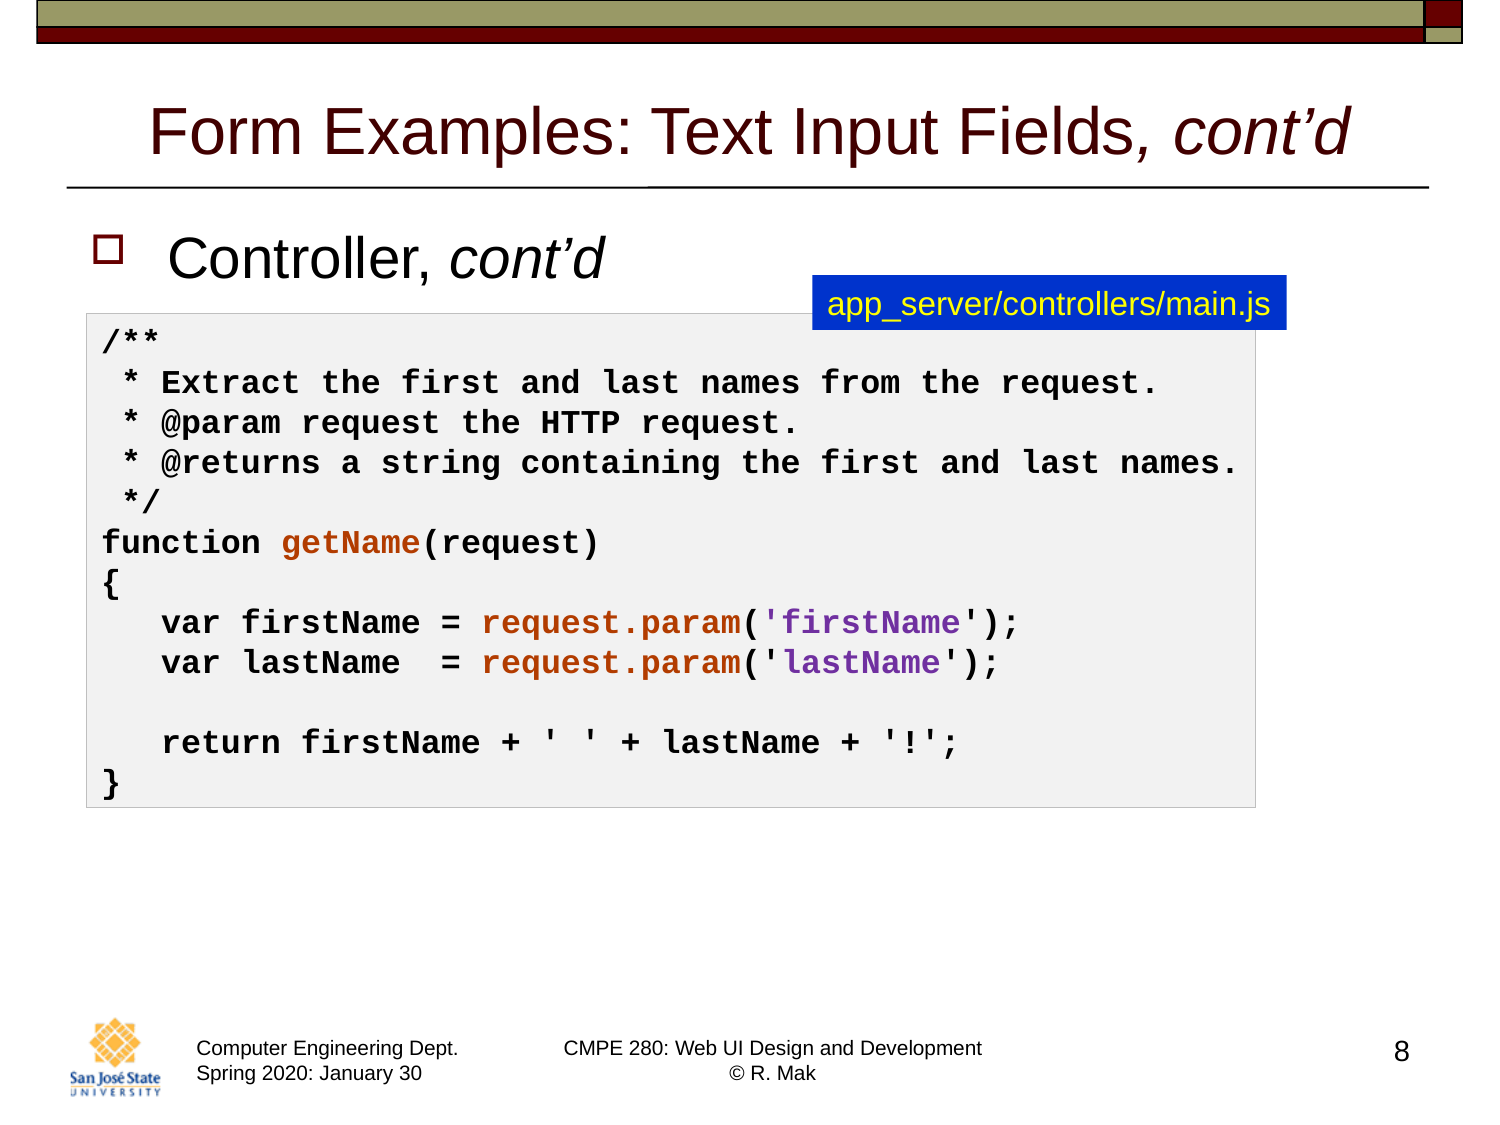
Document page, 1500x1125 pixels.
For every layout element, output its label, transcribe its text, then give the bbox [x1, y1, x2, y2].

title Form Examples: Text Input Fields, cont’d [75, 67, 1425, 175]
text_box app_server/controllers/main.js [812, 275, 1287, 330]
slide_number 8 [1335, 1025, 1425, 1100]
picture [60, 1012, 166, 1112]
list Controller, cont’d [75, 212, 1425, 293]
text_box /** * Extract the first and last names from the request. * @param request the HTTP request. * @returns a string containing the first and last names. */ function getName(request) { var firstName = request.param('firstName'); var lastName = request.param('lastName'); return firstName + ' ' + lastName + '!'; } [86, 313, 1256, 808]
